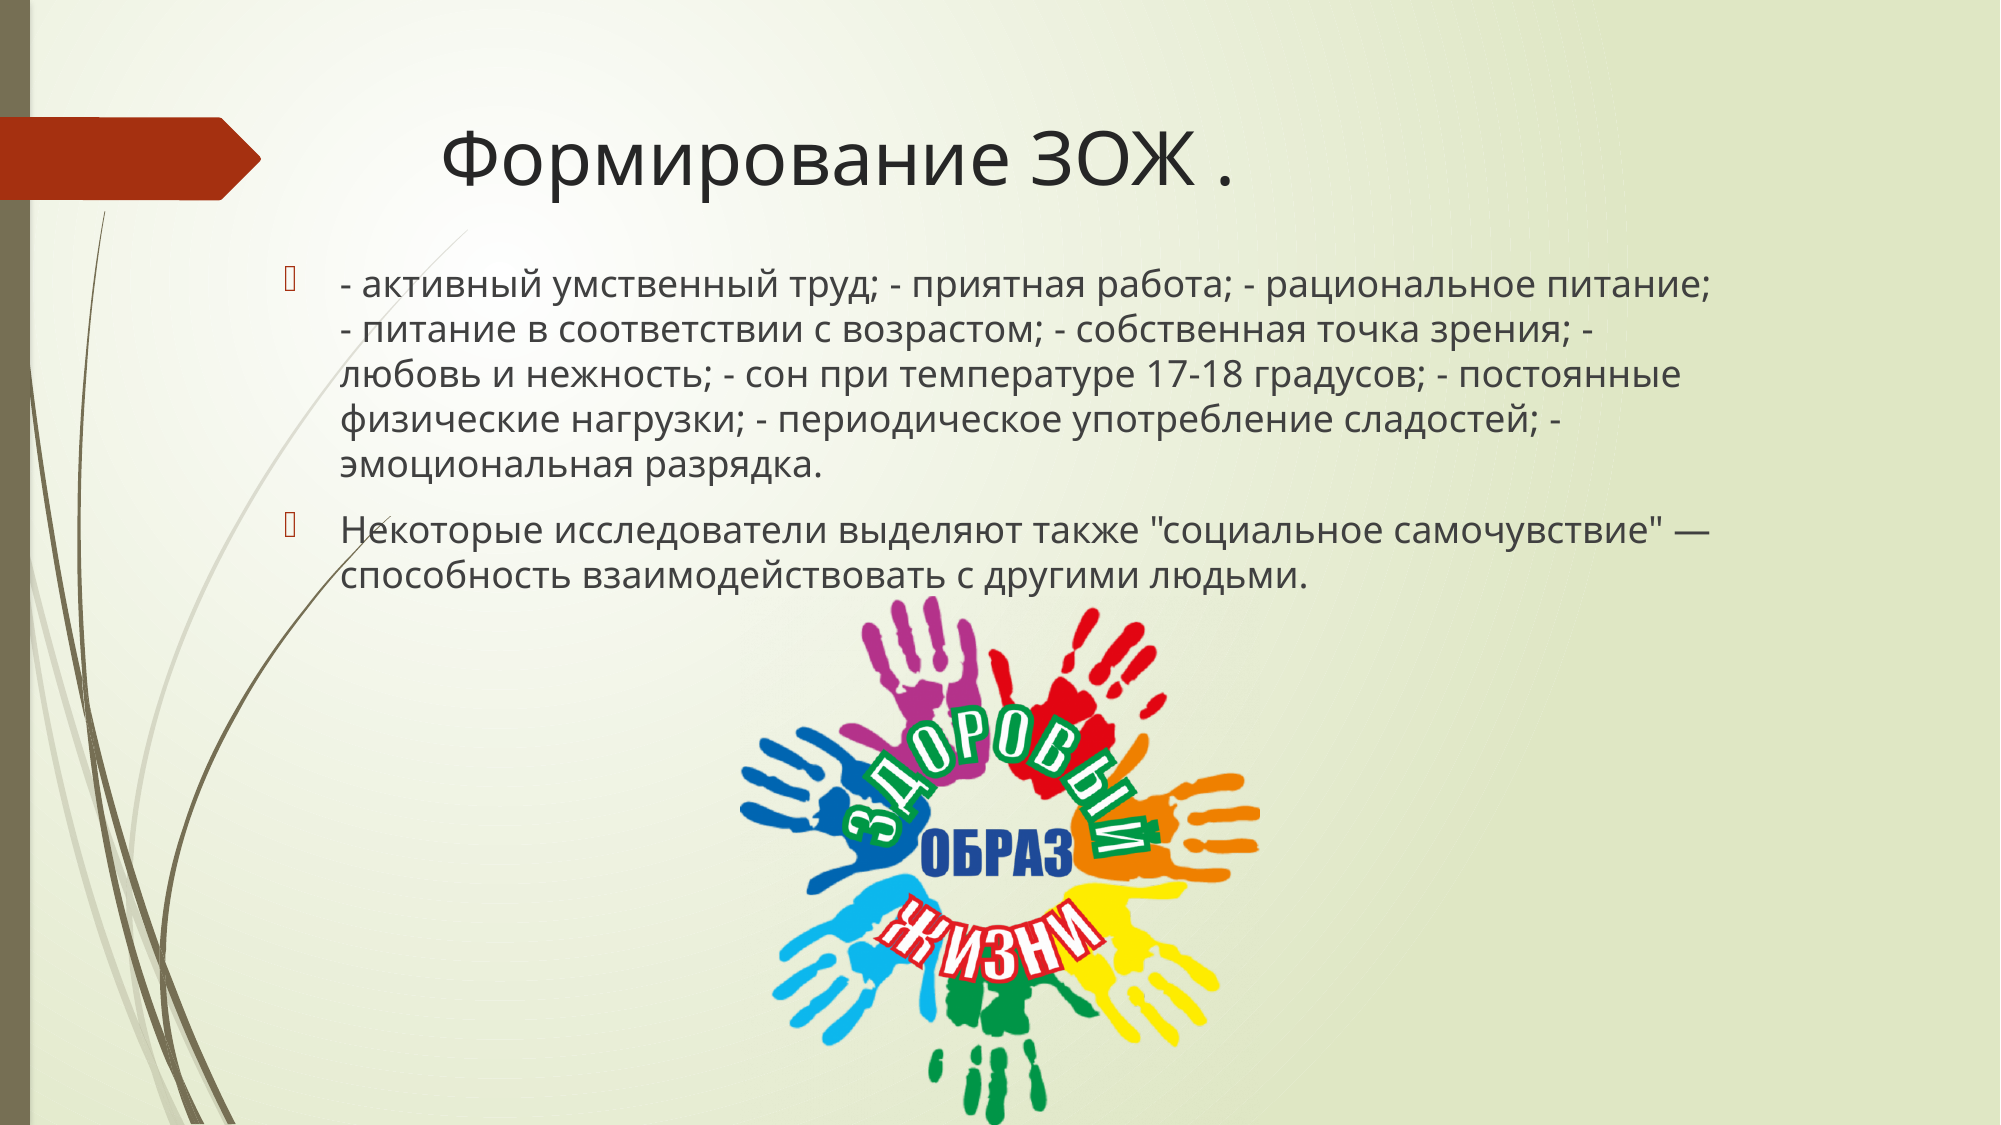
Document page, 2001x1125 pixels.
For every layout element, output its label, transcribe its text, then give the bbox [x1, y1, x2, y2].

picture [740, 596, 1260, 1125]
list - активный умственный труд; - приятная работа; - рациональное питание; - питание в соответствии с возрастом; - собственная точка зрения; - любовь и нежность; - сон при температуре 17-18 градусов; - постоянные физические нагрузки; - периодическое употребление сладостей; - эмоциональная разрядка. Некоторые исследователи выделяют также "социальное самочувствие" — способность взаимодействовать с другими людьми. [268, 252, 1732, 873]
title Формирование ЗОЖ . [425, 102, 1888, 313]
